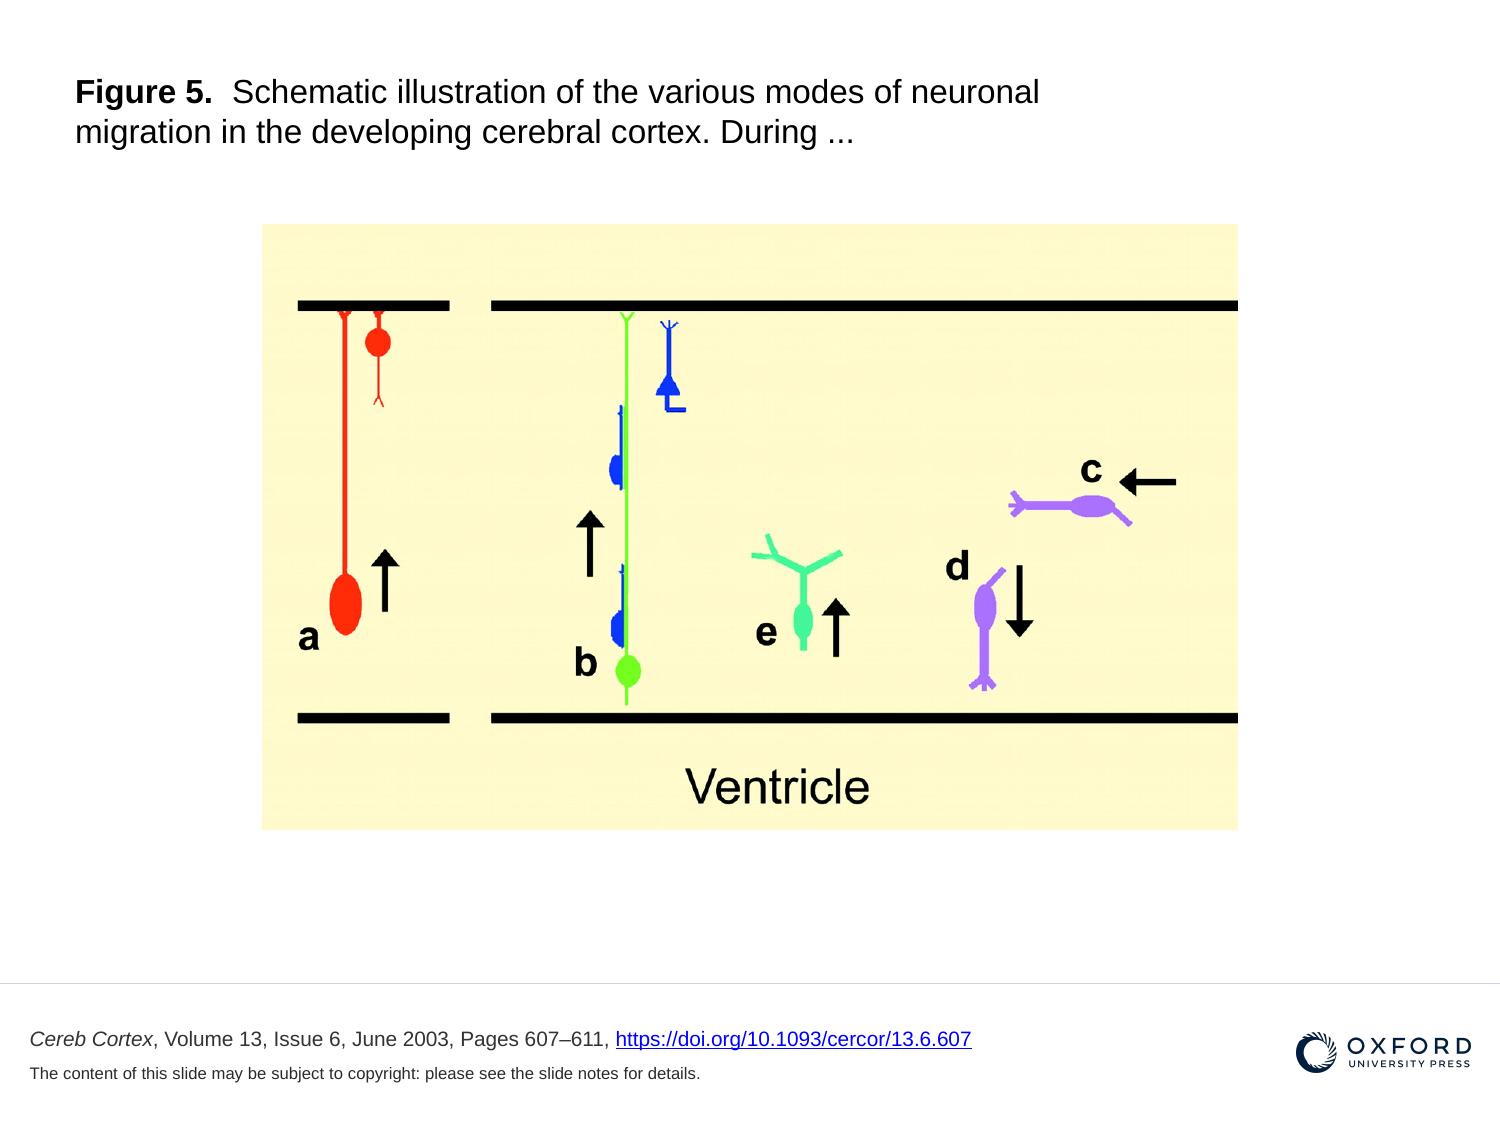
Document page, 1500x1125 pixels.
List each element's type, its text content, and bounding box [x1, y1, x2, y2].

footer Cereb Cortex, Volume 13, Issue 6, June 2003, Pages 607–611, https://doi.org/10.1093/cercor/13.6.607 The content of this slide may be subject to copyright: please see the slide notes for details. [0, 983, 1260, 1125]
picture [1296, 1032, 1471, 1073]
picture [262, 224, 1238, 830]
title Figure 5. Schematic illustration of the various modes of neuronal migration in the developing cerebral cortex. During ... [75, 69, 1078, 171]
